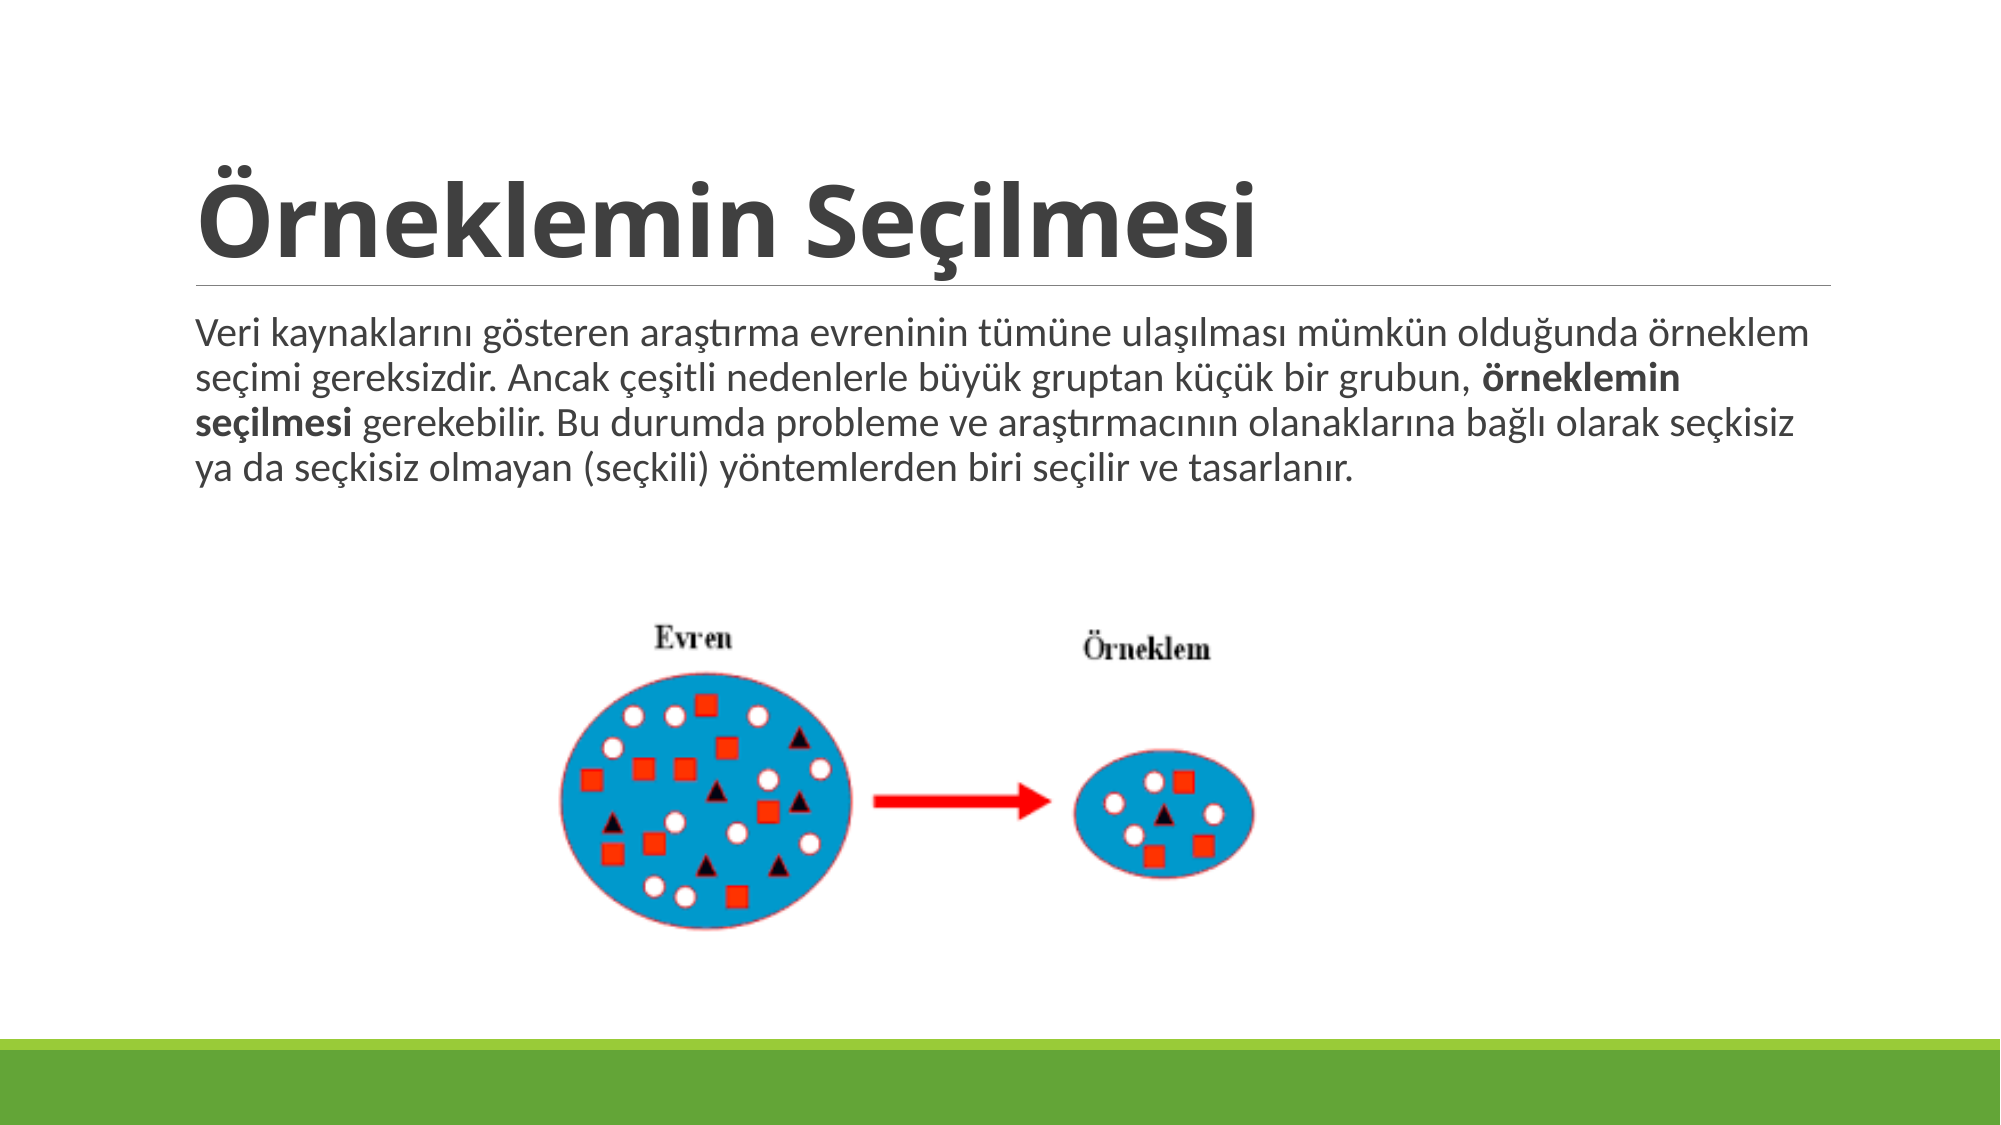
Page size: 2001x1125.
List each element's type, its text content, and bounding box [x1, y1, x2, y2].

list Veri kaynaklarını gösteren araştırma evreninin tümüne ulaşılması mümkün olduğunda örneklem seçimi gereksizdir. Ancak çeşitli nedenlerle büyük gruptan küçük bir grubun, örneklemin seçilmesi gerekebilir. Bu durumda probleme ve araştırmacının olanaklarına bağlı olarak seçkisiz ya da seçkisiz olmayan (seçkili) yöntemlerden biri seçilir ve tasarlanır. [180, 302, 1830, 963]
title Örneklemin Seçilmesi [180, 47, 1830, 285]
picture [548, 594, 1298, 944]
